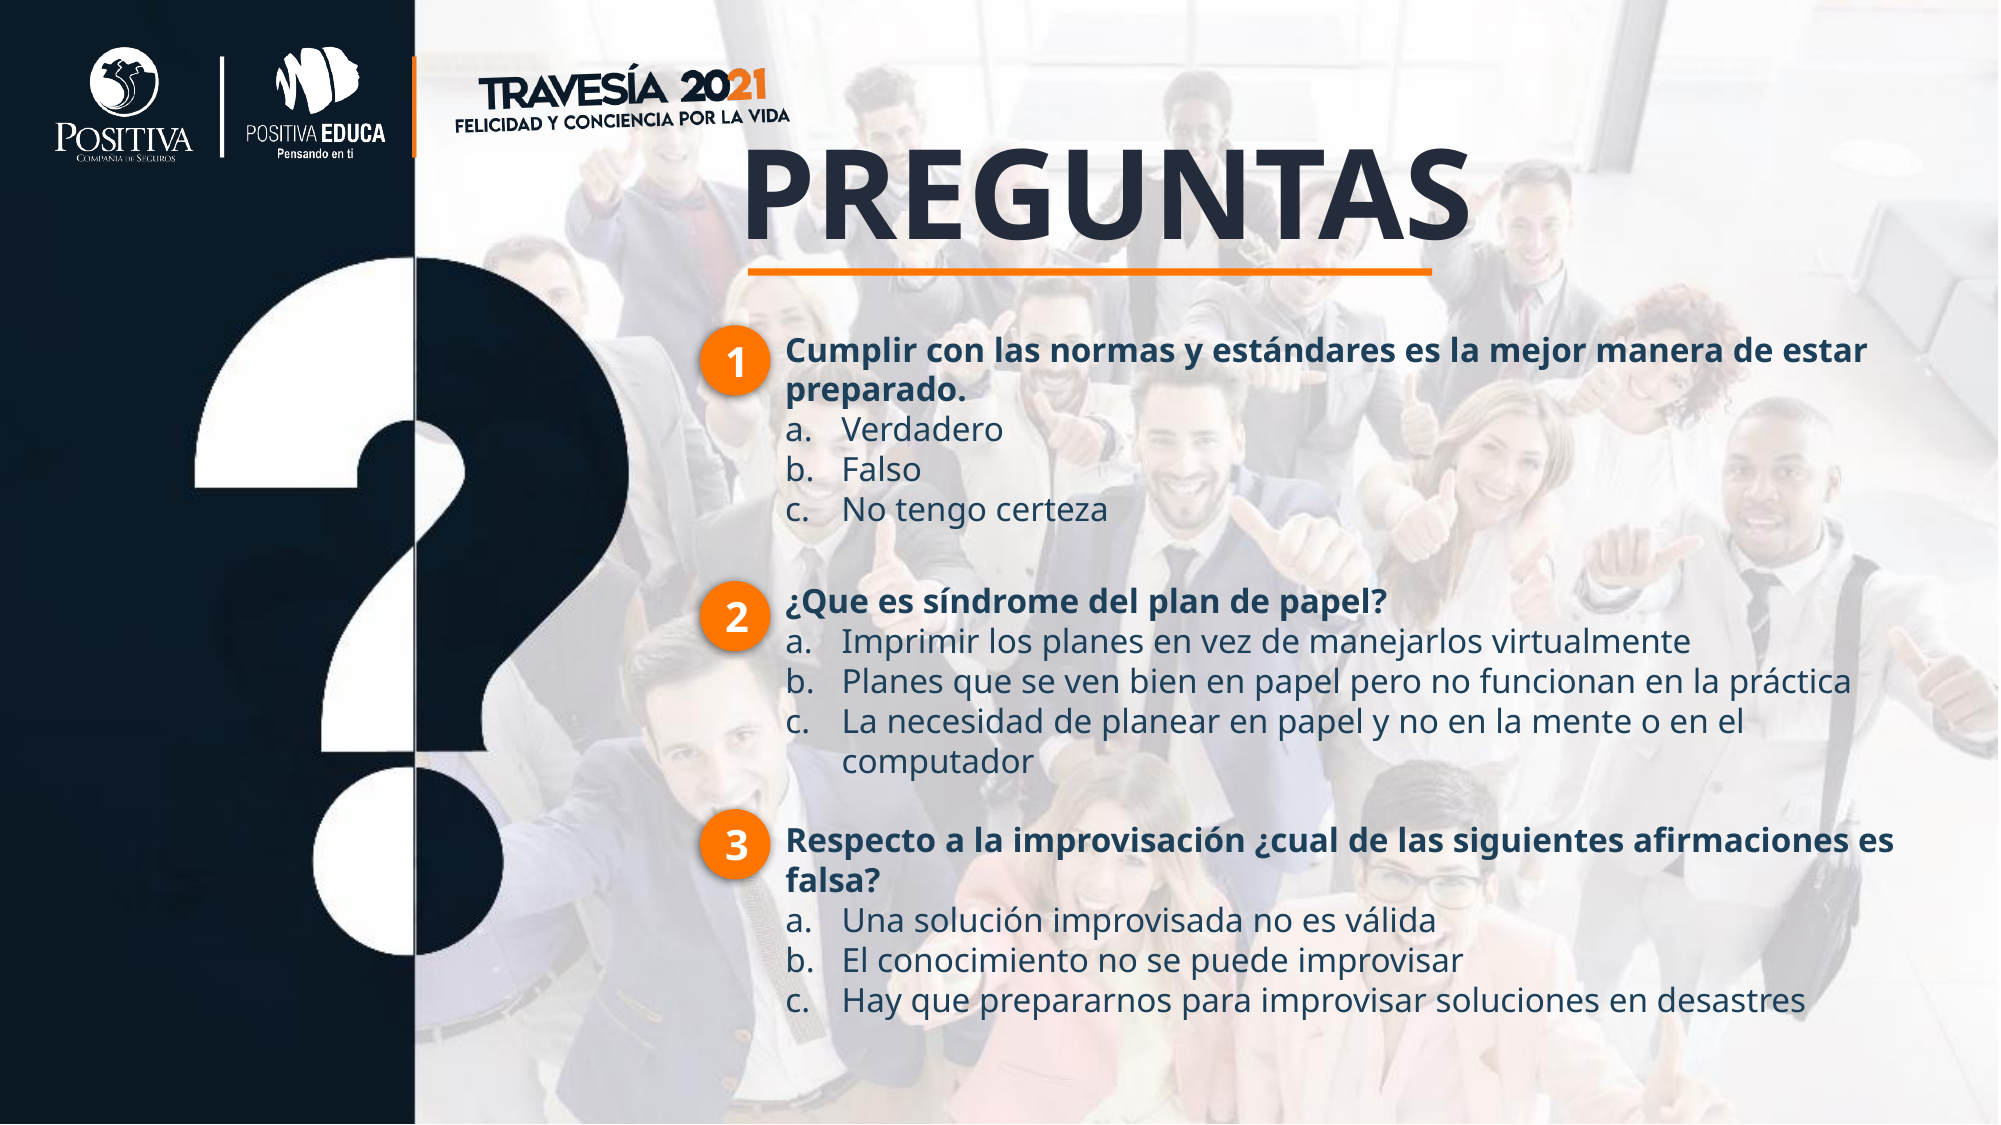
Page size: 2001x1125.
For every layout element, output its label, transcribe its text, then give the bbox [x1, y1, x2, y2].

text_box 2 [700, 581, 770, 652]
text_box PREGUNTAS [722, 107, 1674, 273]
picture [0, 0, 1998, 1124]
text_box Cumplir con las normas y estándares es la mejor manera de estar preparado. Verdadero Falso No tengo certeza [770, 321, 1944, 475]
text_box ¿Que es síndrome del plan de papel? Imprimir los planes en vez de manejarlos virtualmente Planes que se ven bien en papel pero no funcionan en la práctica La necesidad de planear en papel y no en la mente o en el computador [770, 573, 1912, 788]
text_box 3 [700, 809, 770, 880]
text_box 1 [700, 325, 770, 396]
text_box Respecto a la improvisación ¿cual de las siguientes afirmaciones es falsa? Una solución improvisada no es válida El conocimiento no se puede improvisar Hay que prepararnos para improvisar soluciones en desastres [770, 811, 1912, 1066]
text_box [747, 267, 1433, 277]
